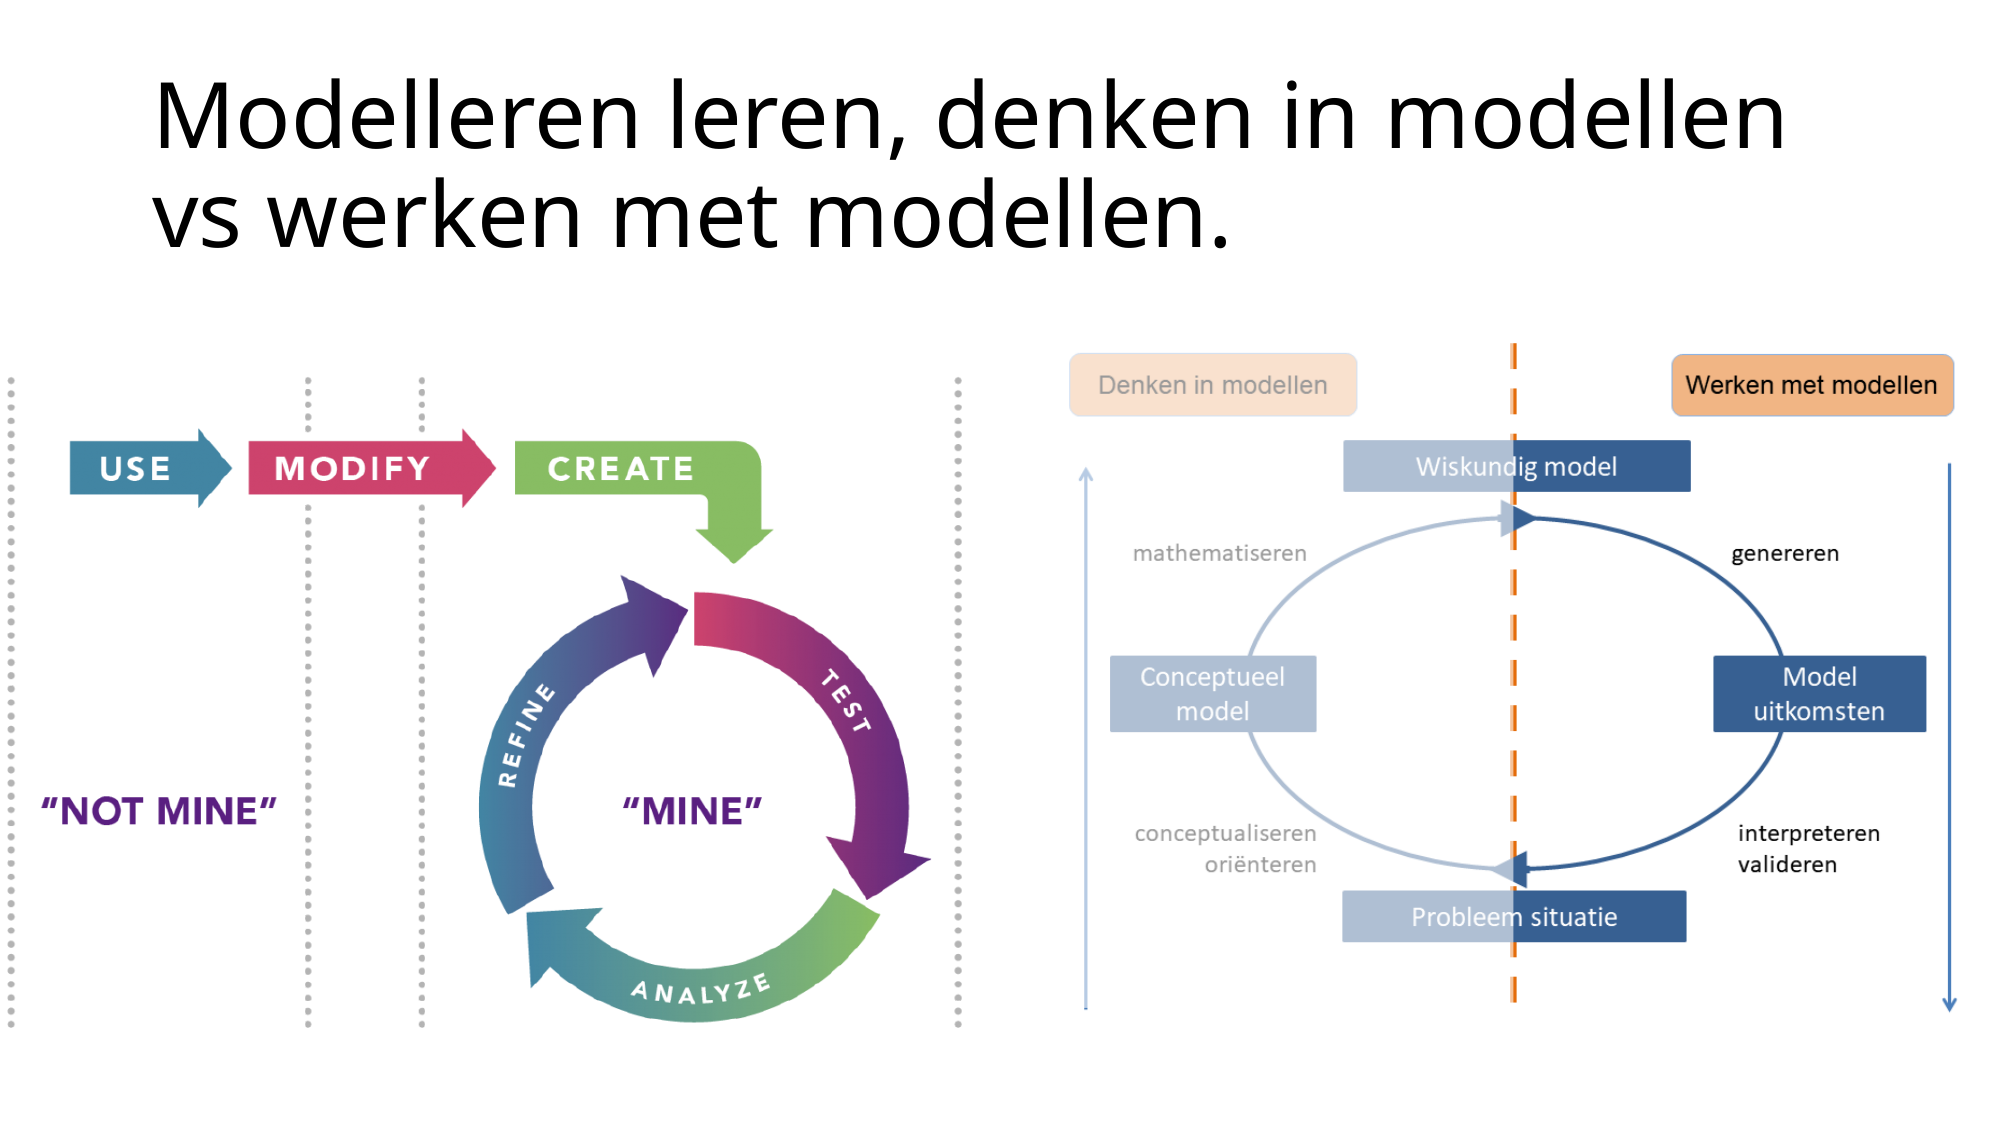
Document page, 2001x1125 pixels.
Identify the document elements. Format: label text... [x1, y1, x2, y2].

picture [0, 371, 967, 1036]
picture [1052, 340, 1977, 1036]
title Modelleren leren, denken in modellen vs werken met modellen. [137, 59, 1863, 278]
